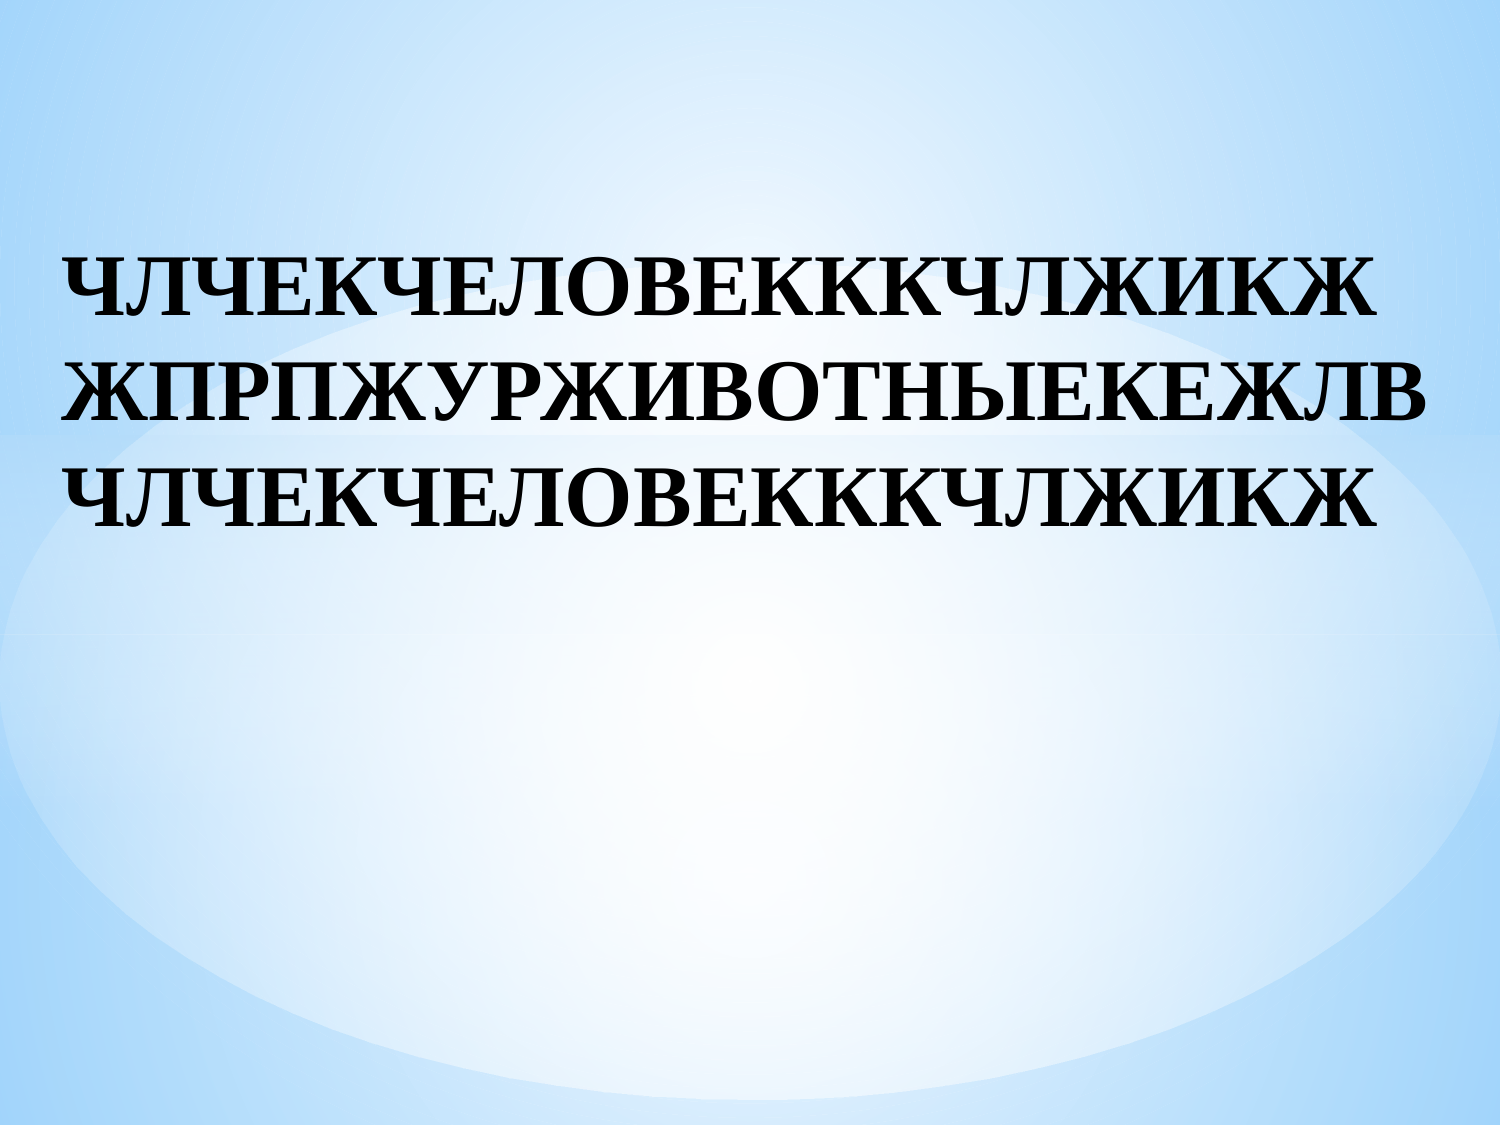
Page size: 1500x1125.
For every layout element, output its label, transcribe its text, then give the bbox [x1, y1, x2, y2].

title ЧЛЧЕКЧЕЛОВЕКККЧЛЖИКЖ ЖПРПЖУРЖИВОТНЫЕКЕЖЛВ ЧЛЧЕКЧЕЛОВЕКККЧЛЖИКЖ [17, 219, 1471, 764]
